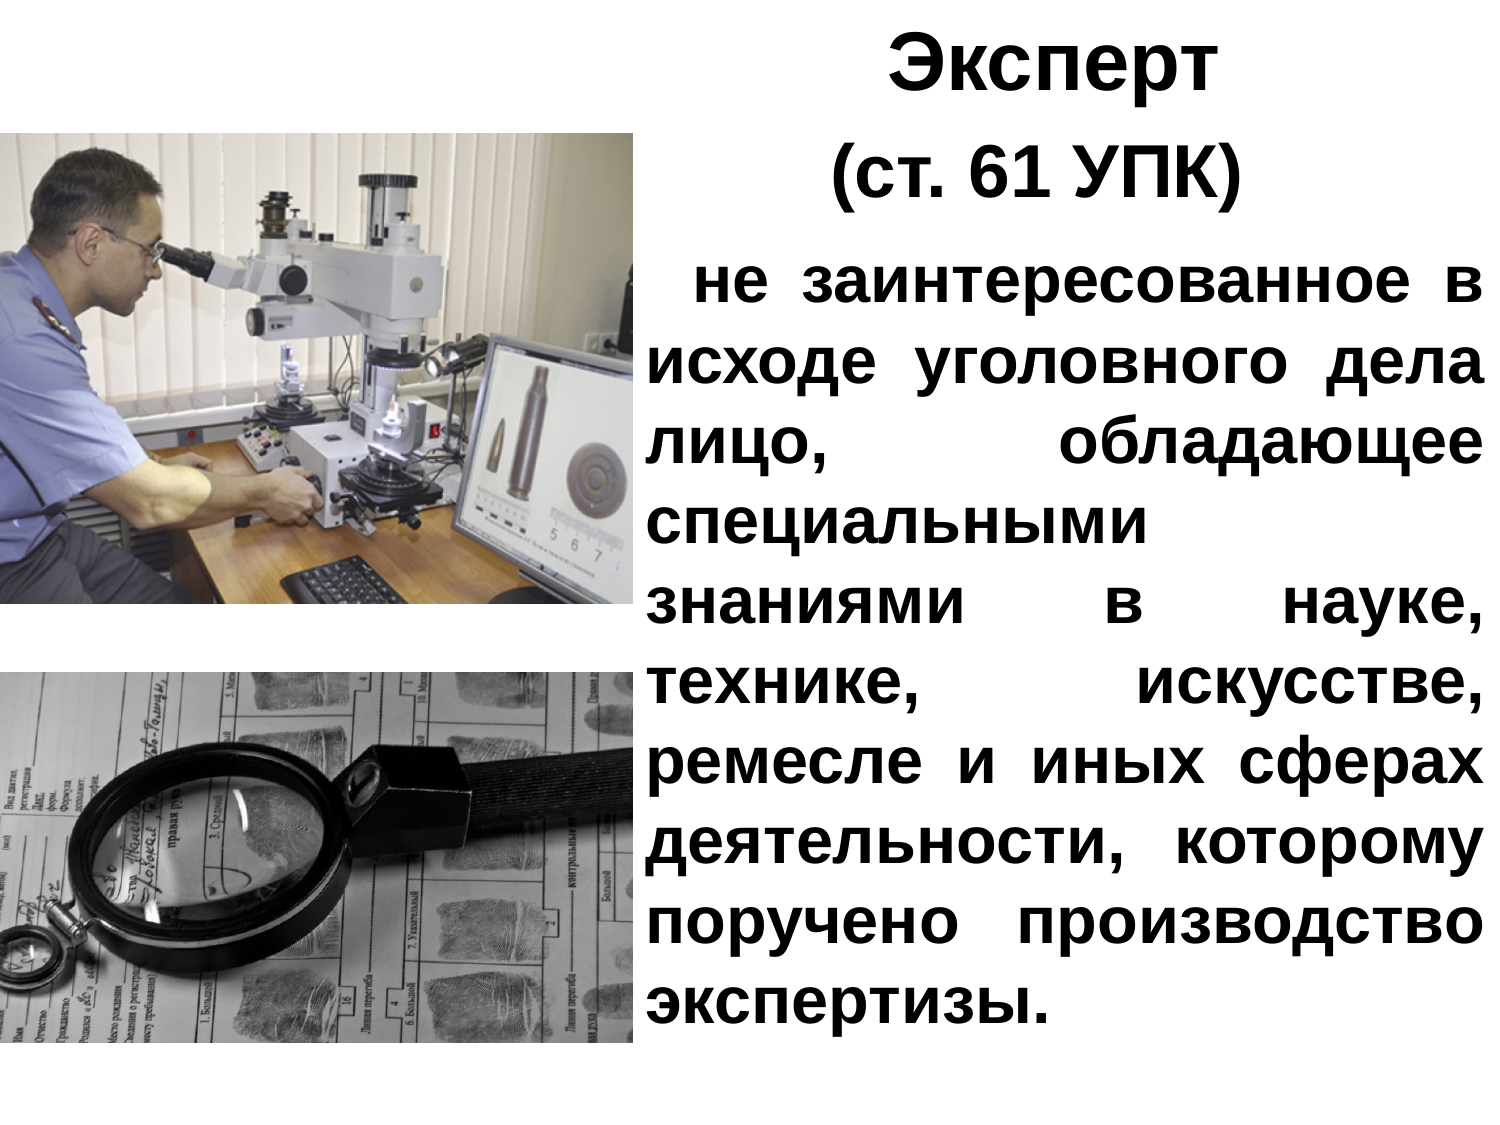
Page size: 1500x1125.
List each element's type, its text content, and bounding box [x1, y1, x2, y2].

text_box Эксперт (ст. 61 УПК) не заинтересованное в исходе уголовного дела лицо, обладающее специальными знаниями в науке, технике, искусстве, ремесле и иных сферах деятельности, которому поручено производство экспертизы. [574, 0, 1500, 1125]
picture [0, 133, 633, 604]
picture [0, 672, 633, 1043]
